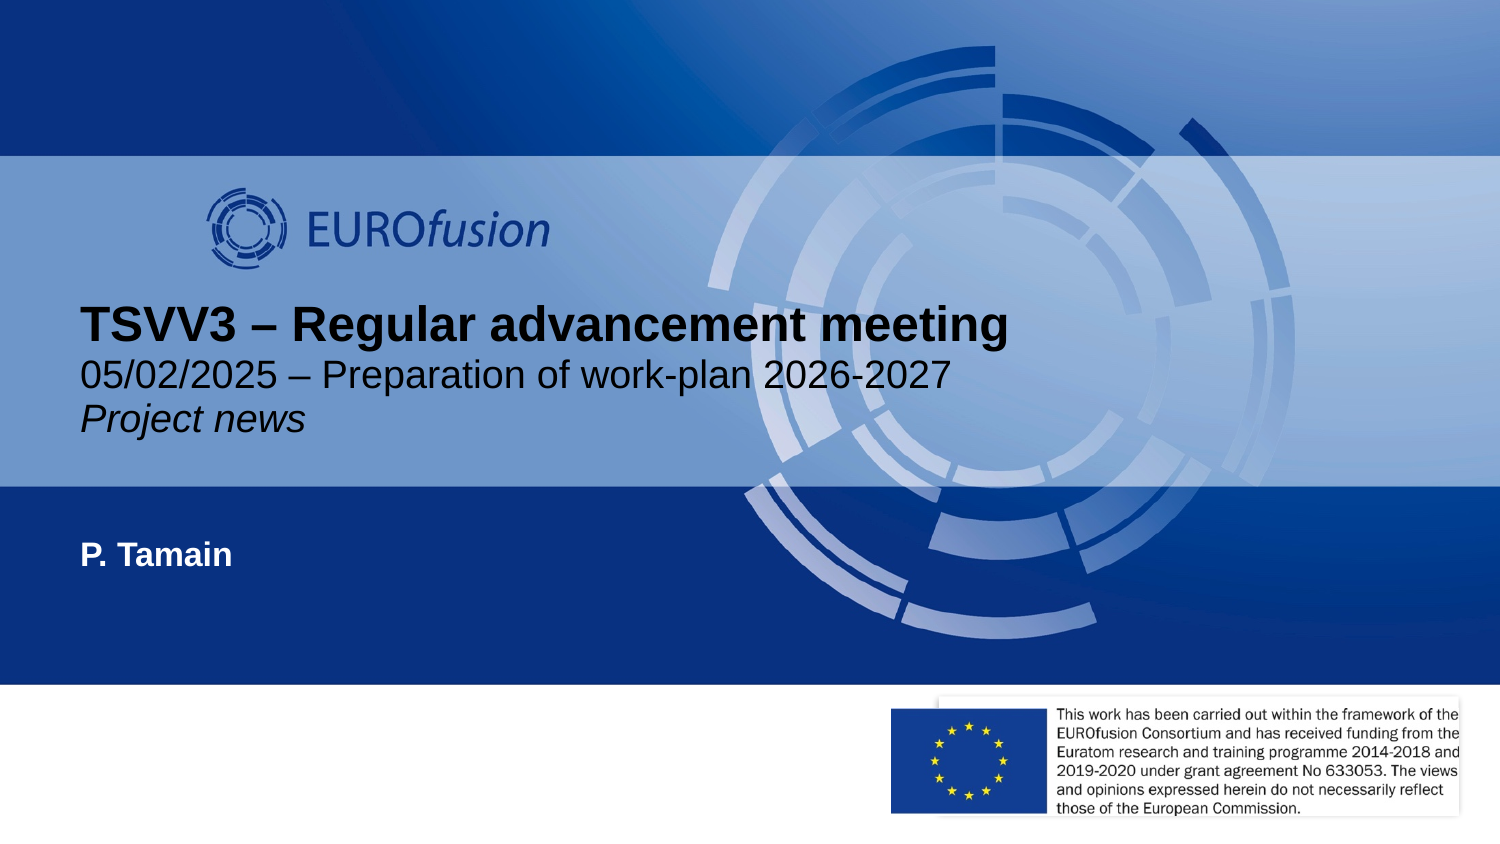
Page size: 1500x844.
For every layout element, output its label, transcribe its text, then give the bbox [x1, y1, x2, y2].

title TSVV3 – Regular advancement meeting 05/02/2025 – Preparation of work-plan 2026-2027 Project news [64, 289, 1459, 449]
picture [0, 0, 1500, 685]
subtitle P. Tamain [64, 528, 786, 582]
picture [891, 708, 1459, 816]
